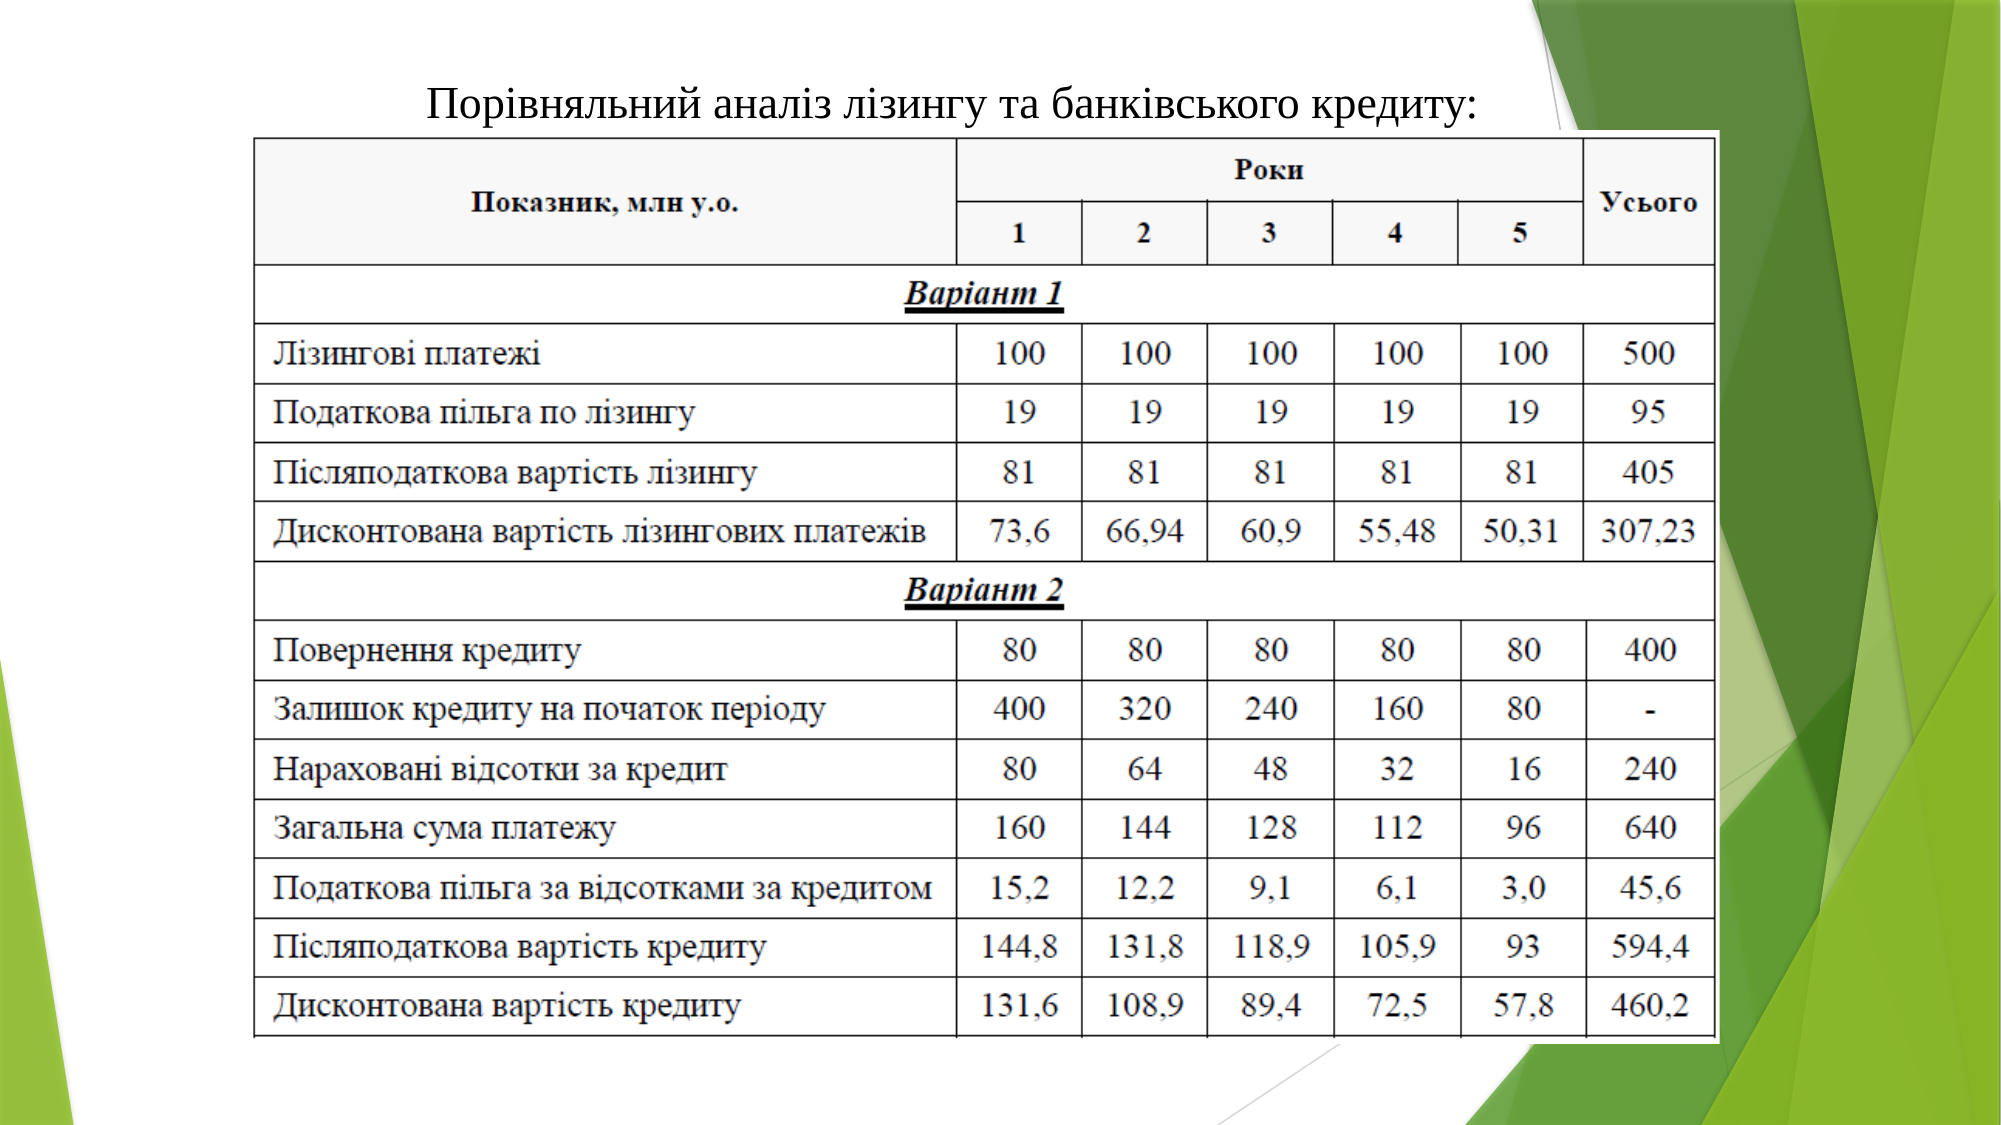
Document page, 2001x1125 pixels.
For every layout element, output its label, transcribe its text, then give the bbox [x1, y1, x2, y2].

list Порівняльний аналіз лізингу та банківського кредиту: [111, 65, 1858, 1061]
picture [248, 130, 1720, 1045]
